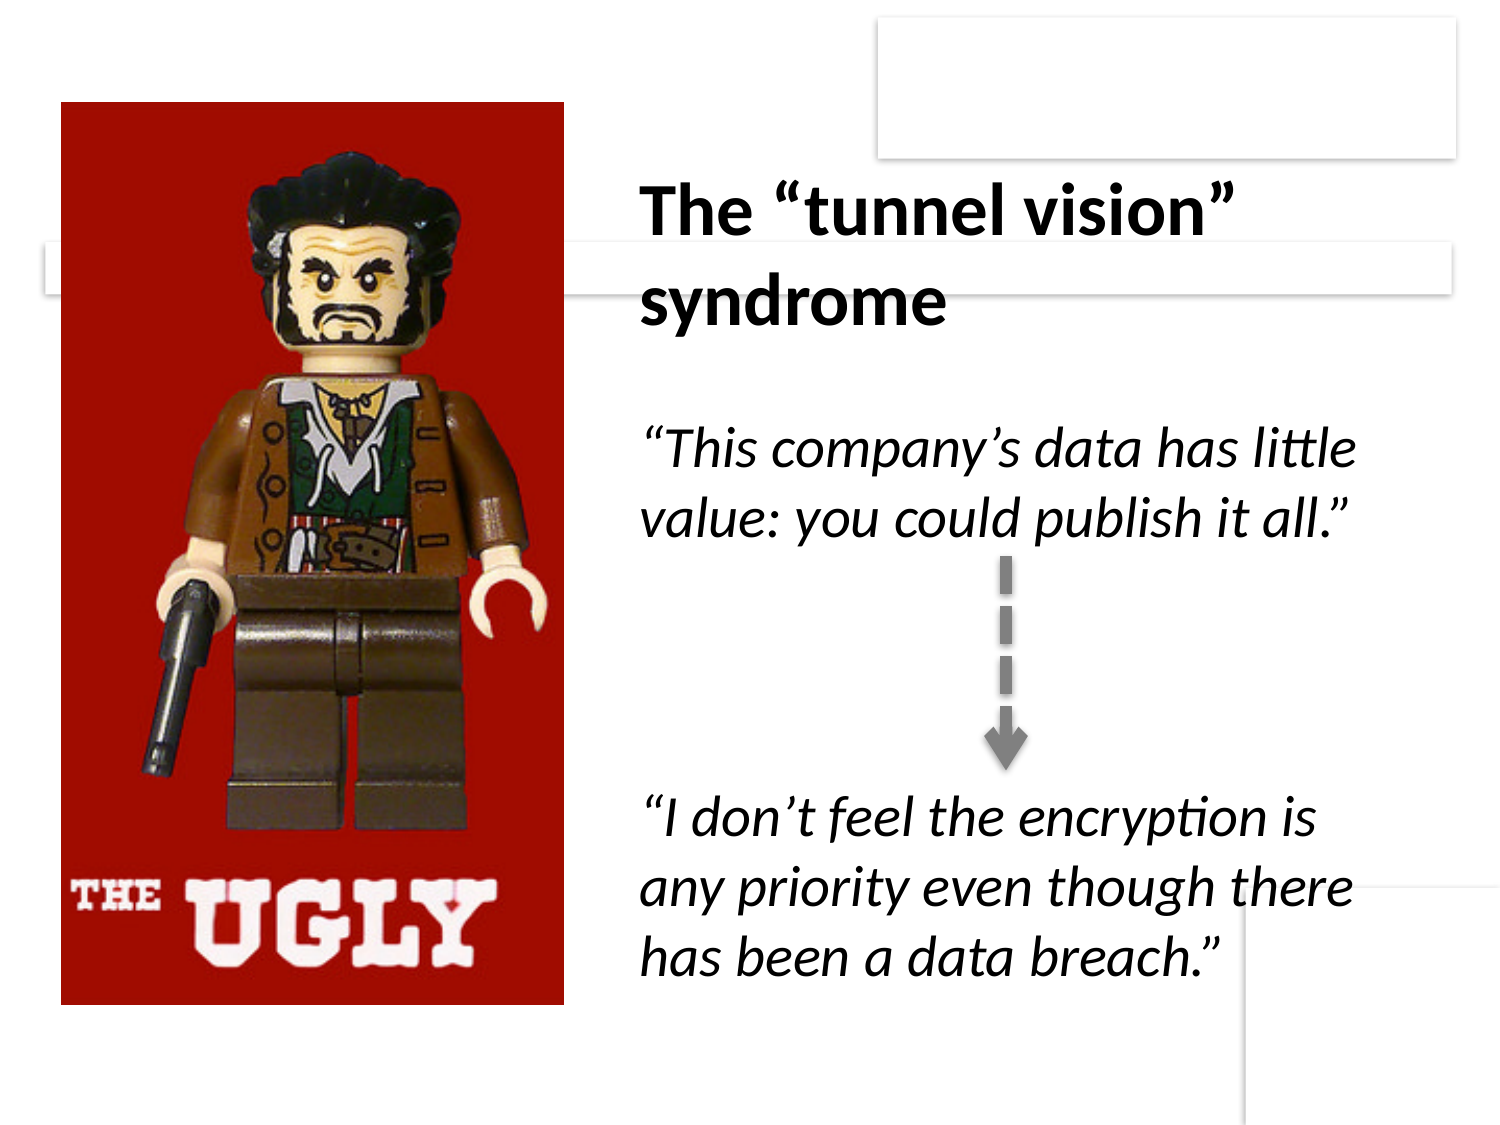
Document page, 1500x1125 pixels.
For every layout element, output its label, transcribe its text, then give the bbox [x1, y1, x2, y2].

text_box “I don’t feel the encryption is any priority even though there has been a data breach.” [624, 770, 1388, 996]
picture [0, 0, 1500, 1125]
text_box “This company’s data has little value: you could publish it all.” [624, 401, 1388, 557]
text_box The “tunnel vision” syndrome [624, 153, 1291, 348]
